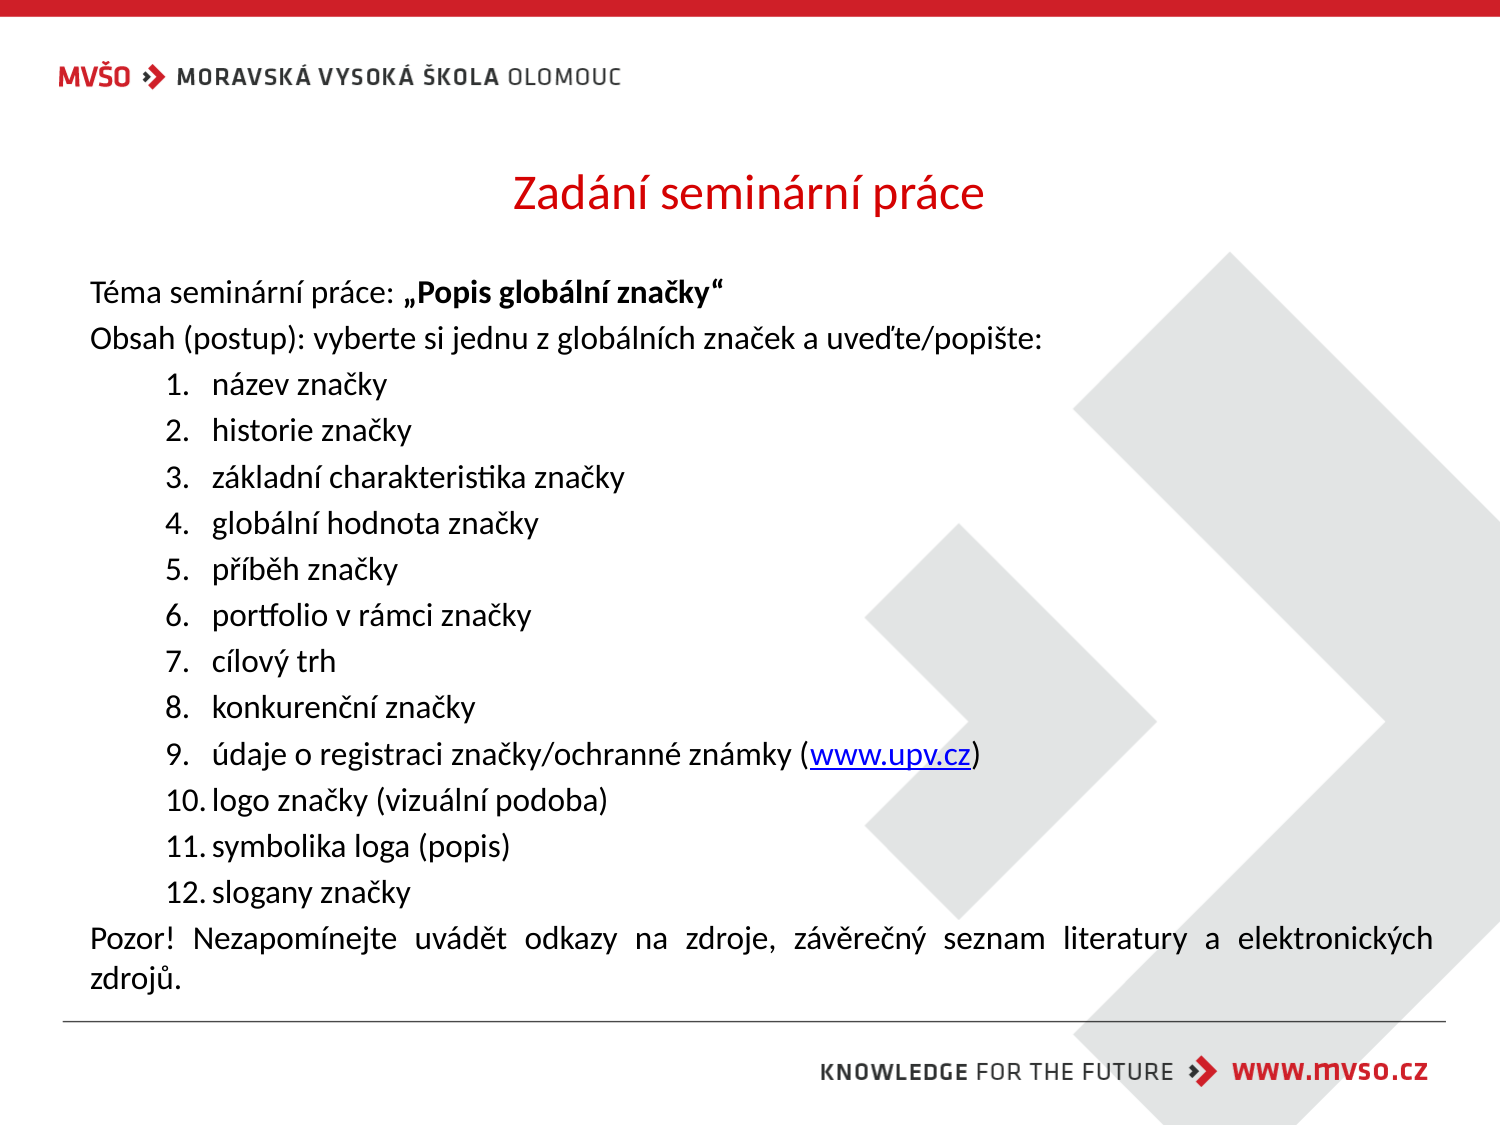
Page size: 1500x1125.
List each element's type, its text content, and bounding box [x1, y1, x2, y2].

title Zadání seminární práce [75, 129, 1425, 250]
list Téma seminární práce: „Popis globální značky“ Obsah (postup): vyberte si jednu z globálních značek a uveďte/popište: název značky historie značky základní charakteristika značky globální hodnota značky příběh značky portfolio v rámci značky cílový trh konkurenční značky údaje o registraci značky/ochranné známky (www.upv.cz) logo značky (vizuální podoba) symbolika loga (popis) slogany značky Pozor! Nezapomínejte uvádět odkazy na zdroje, závěrečný seznam literatury a elektronických zdrojů. [75, 262, 1451, 1005]
picture [0, 0, 1500, 1125]
